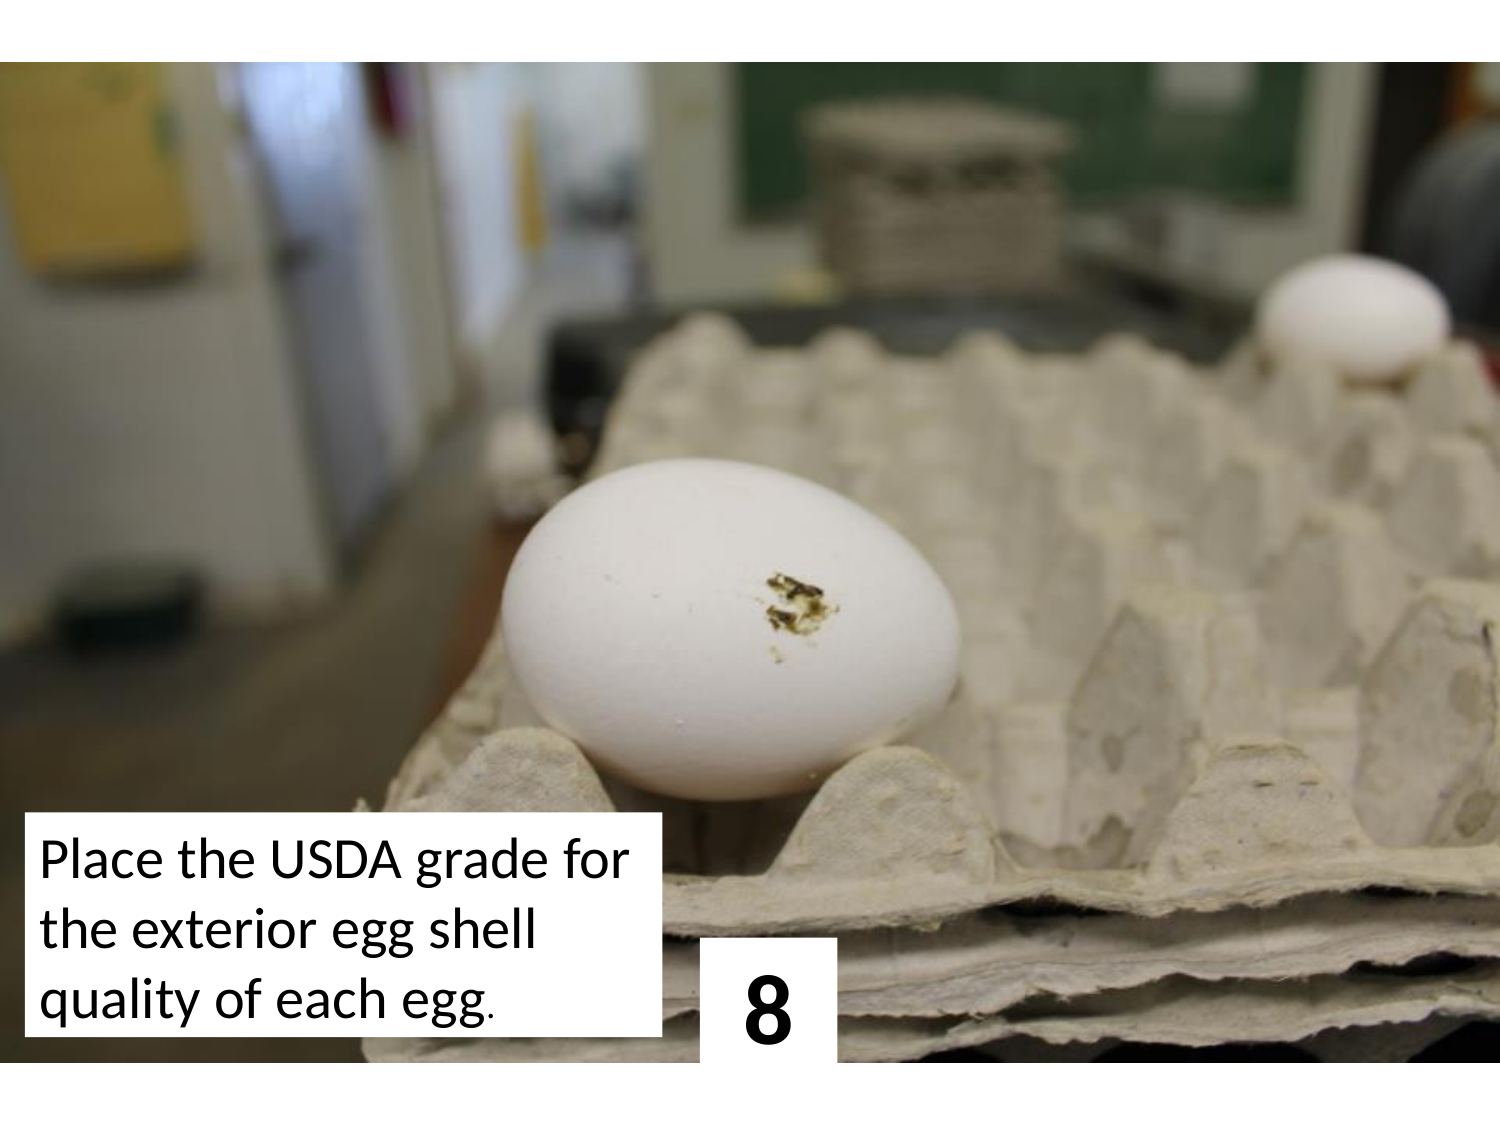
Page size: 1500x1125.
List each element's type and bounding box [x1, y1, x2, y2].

picture [0, 62, 1500, 1063]
